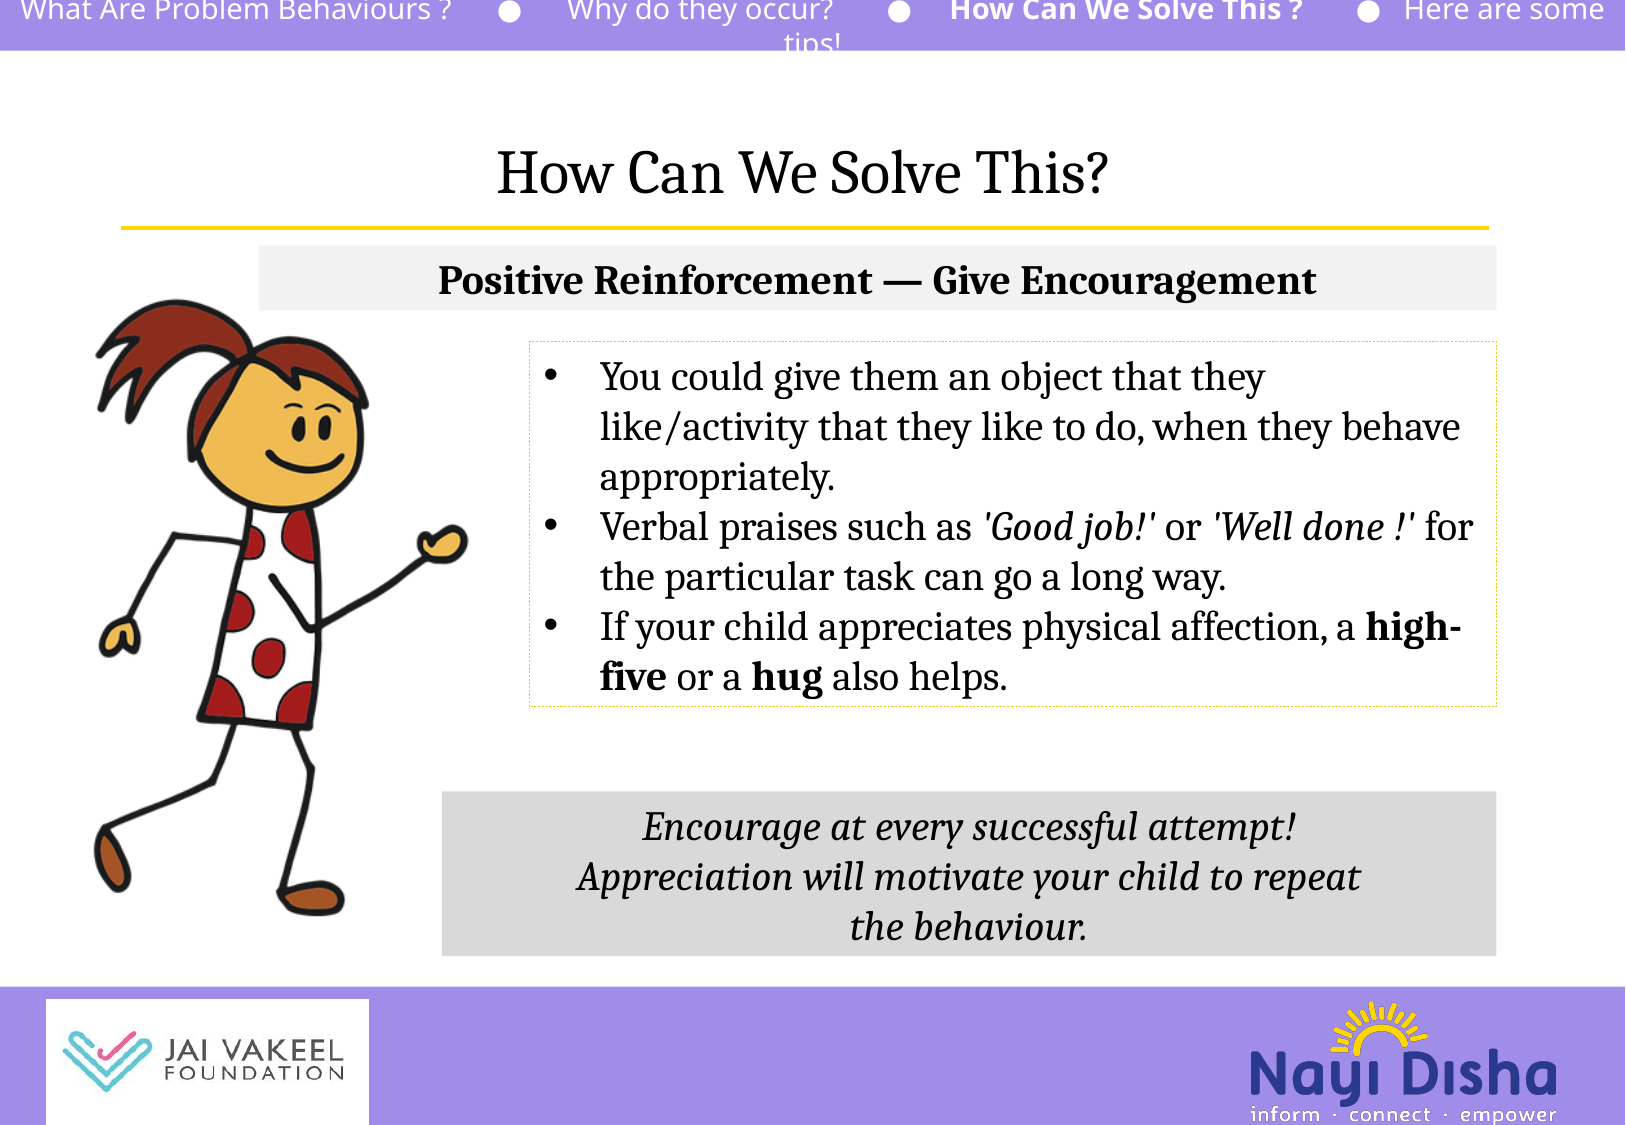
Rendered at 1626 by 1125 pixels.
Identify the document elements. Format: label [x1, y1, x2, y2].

text_box [0, 0, 1625, 1125]
